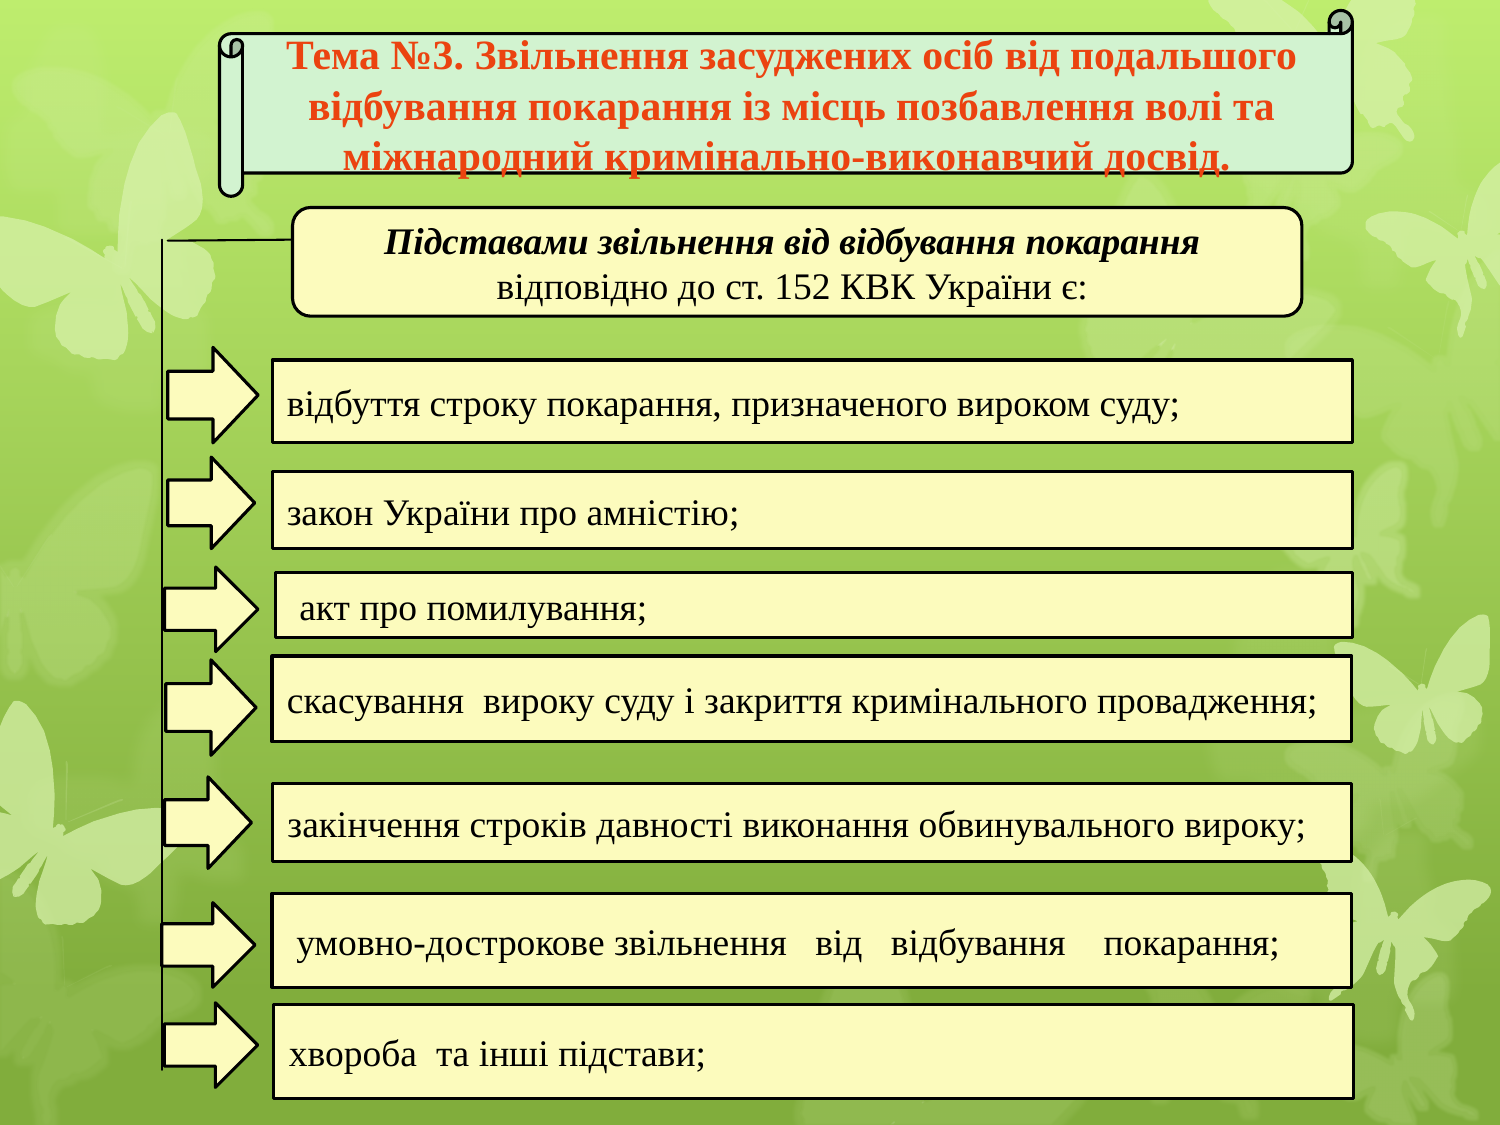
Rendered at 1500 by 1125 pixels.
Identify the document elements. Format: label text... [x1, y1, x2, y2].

text_box акт про помилування; [274, 571, 1354, 639]
text_box закон України про амністію; [271, 470, 1354, 550]
text_box відбуття строку покарання, призначеного вироком суду; [271, 358, 1354, 444]
text_box умовно-дострокове звільнення від відбування покарання; [270, 892, 1353, 989]
text_box [168, 775, 253, 870]
text_box [168, 455, 256, 551]
text_box [168, 658, 258, 757]
text_box Підставами звільнення від відбування покарання відповідно до ст. 152 КВК України є: [290, 205, 1304, 318]
text_box закінчення строків давності виконання обвинувального вироку; [271, 782, 1353, 863]
text_box [168, 345, 260, 445]
text_box Тема №3. Звільнення засуджених осіб від подальшого відбування покарання із місць позбавлення волі та міжнародний кримінально-виконавчий досвід. [217, 8, 1354, 198]
text_box [168, 901, 257, 989]
text_box хвороба та інші підстави; [272, 1003, 1355, 1100]
text_box [168, 1001, 259, 1089]
text_box скасування вироку суду і закриття кримінального провадження; [270, 654, 1353, 743]
text_box [168, 565, 260, 654]
